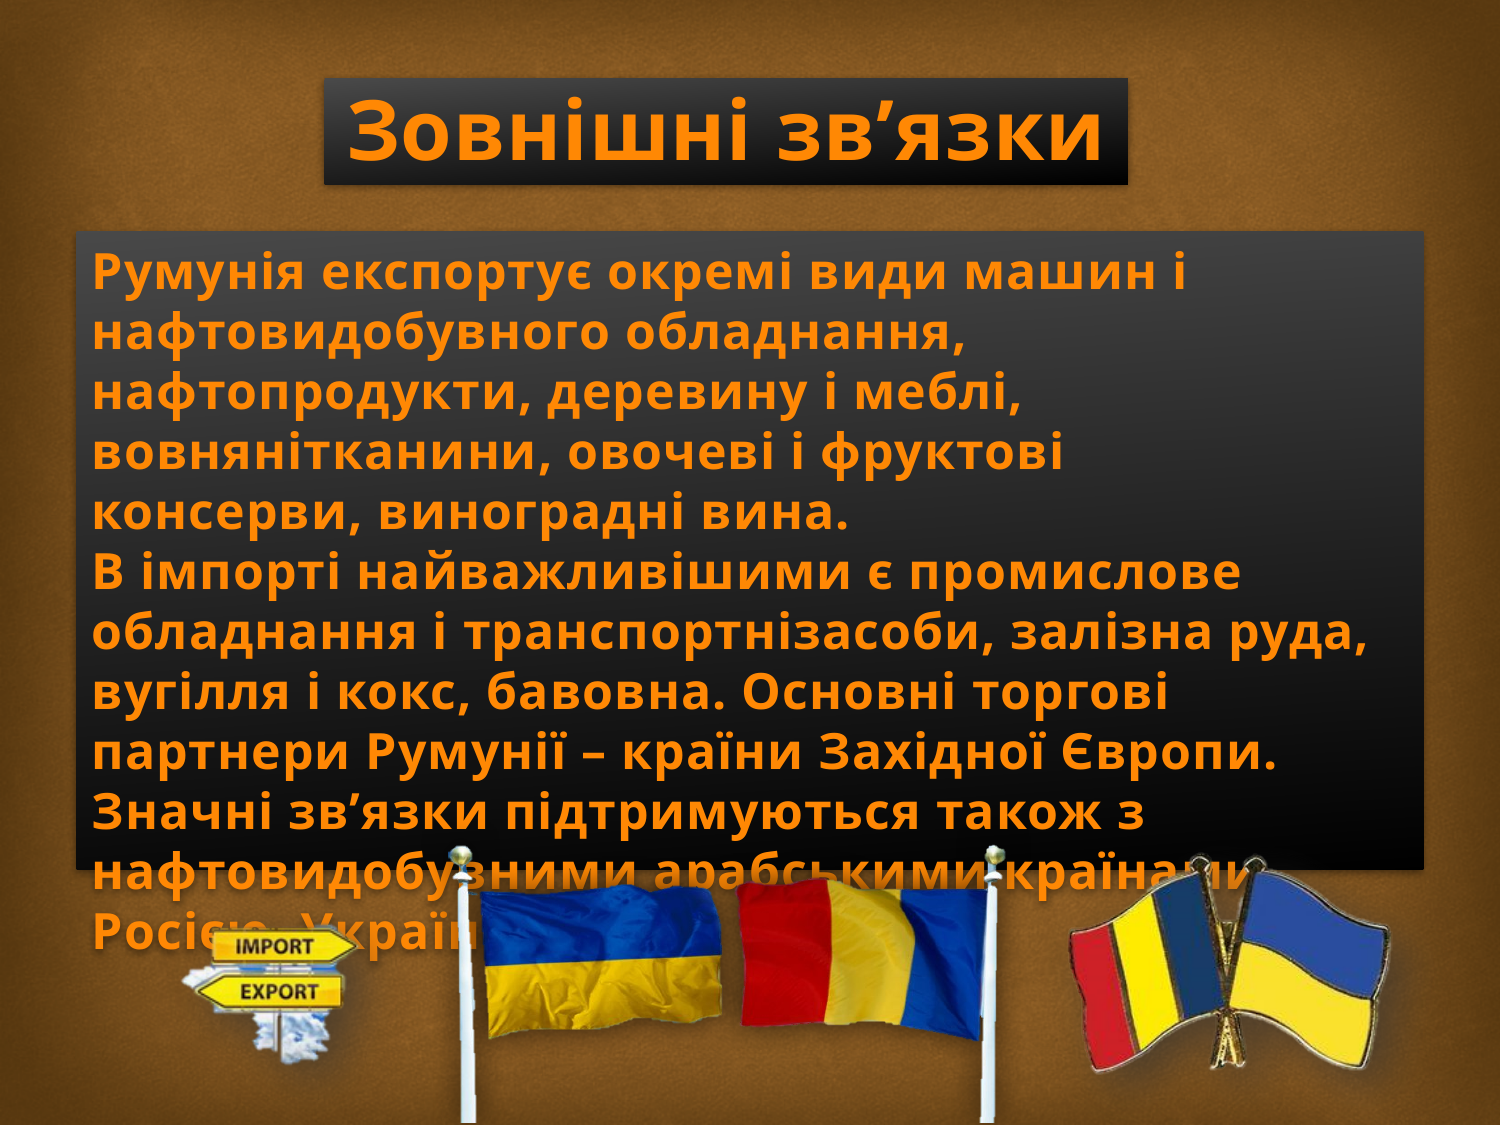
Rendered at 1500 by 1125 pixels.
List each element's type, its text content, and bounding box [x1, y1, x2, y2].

picture [1044, 842, 1413, 1092]
picture [448, 798, 1008, 1124]
title Зовнішні зв’язки [324, 78, 1128, 185]
subtitle Румунія експортує окремі види машин і нафтовидобувного обладнання, нафтопродукти, деревину і меблі, вовнянітканини, овочеві і фруктові консерви, виноградні вина. В імпорті найважливішими є промислове обладнання і транспортнізасоби, залізна руда, вугілля і кокс, бавовна. Основні торгові партнери Румунії – країни Західної Європи. Значні зв’язки підтримуються також з нафтовидобувними арабськими країнами, Росією, Україною. [76, 231, 1424, 870]
picture [123, 876, 444, 1090]
